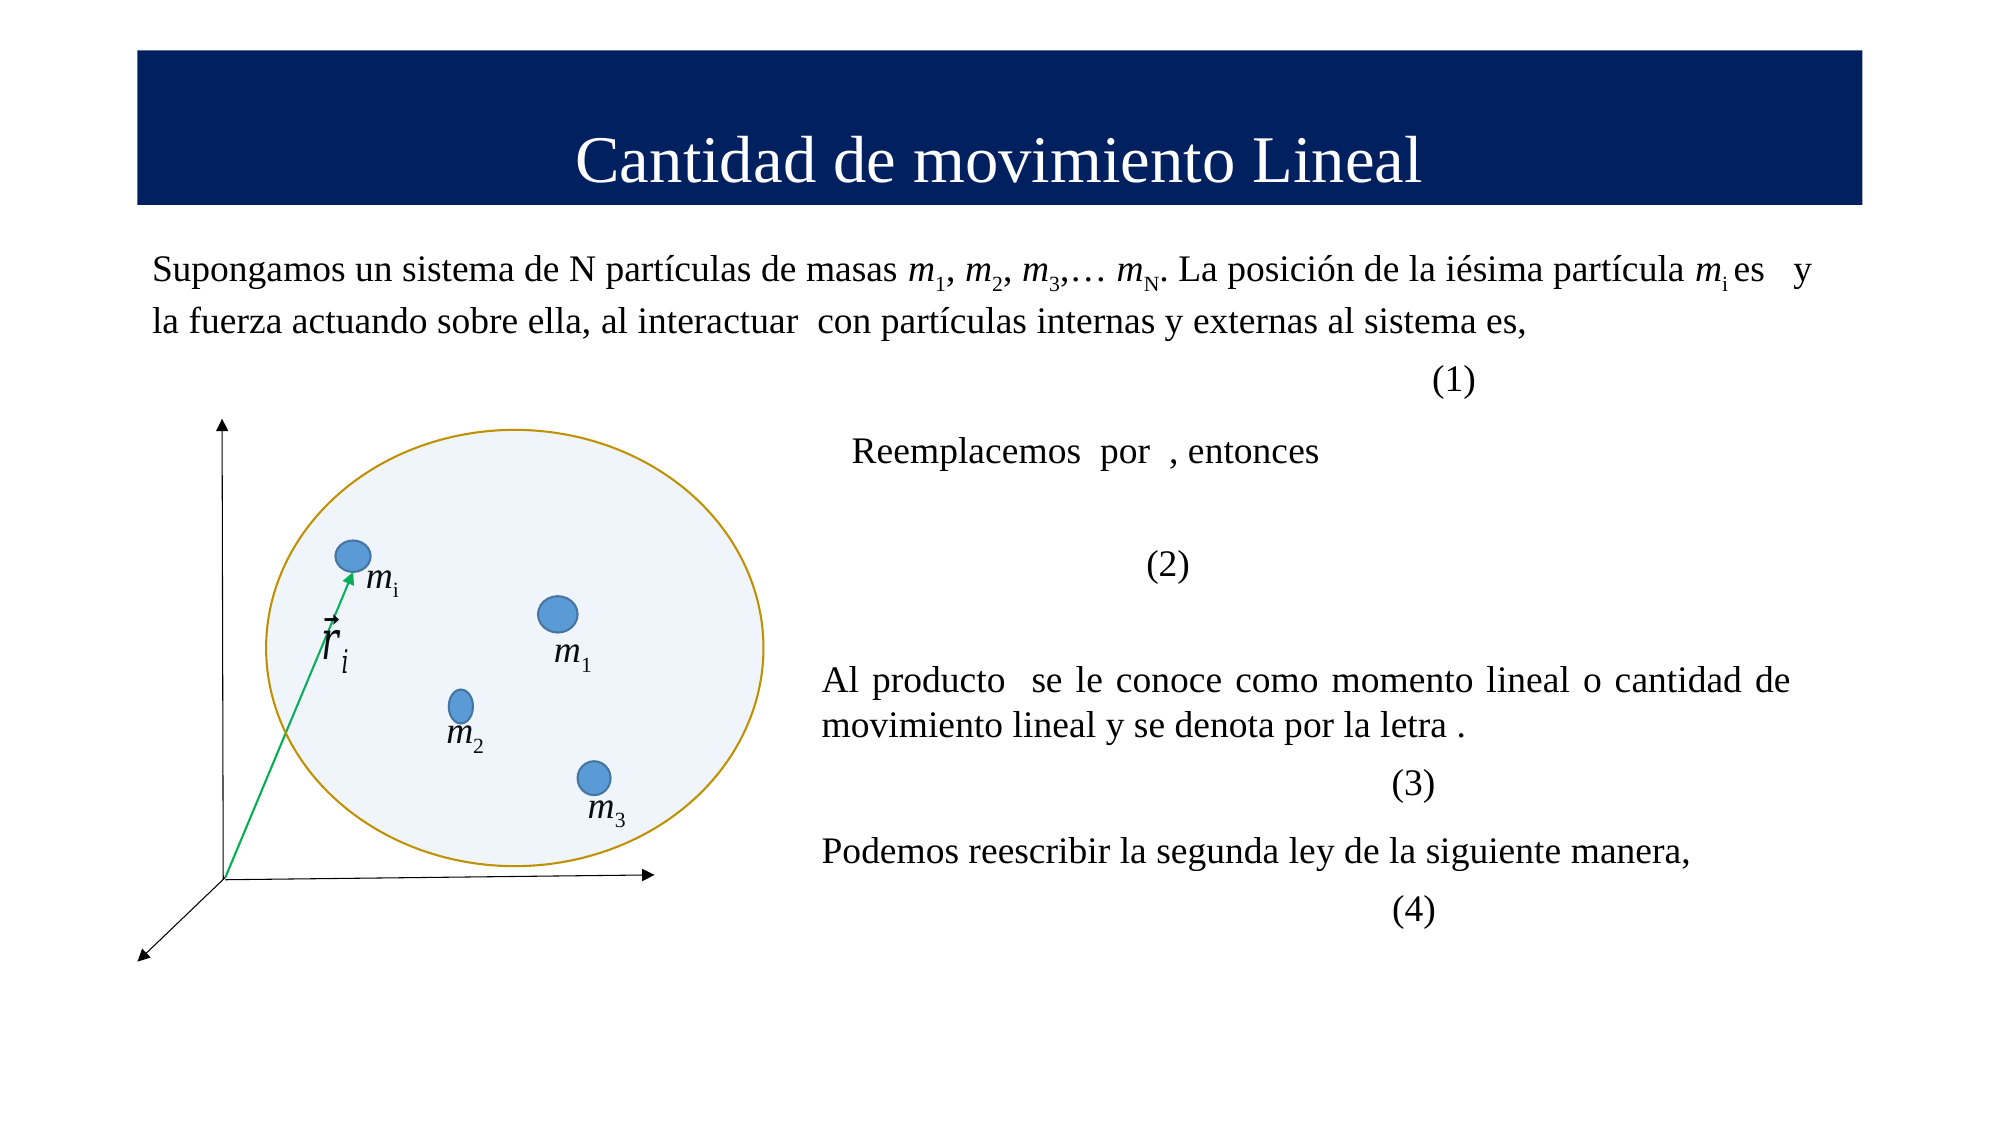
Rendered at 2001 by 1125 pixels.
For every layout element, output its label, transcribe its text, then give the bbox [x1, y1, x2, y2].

title Cantidad de movimiento Lineal [137, 50, 1863, 205]
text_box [137, 418, 764, 962]
